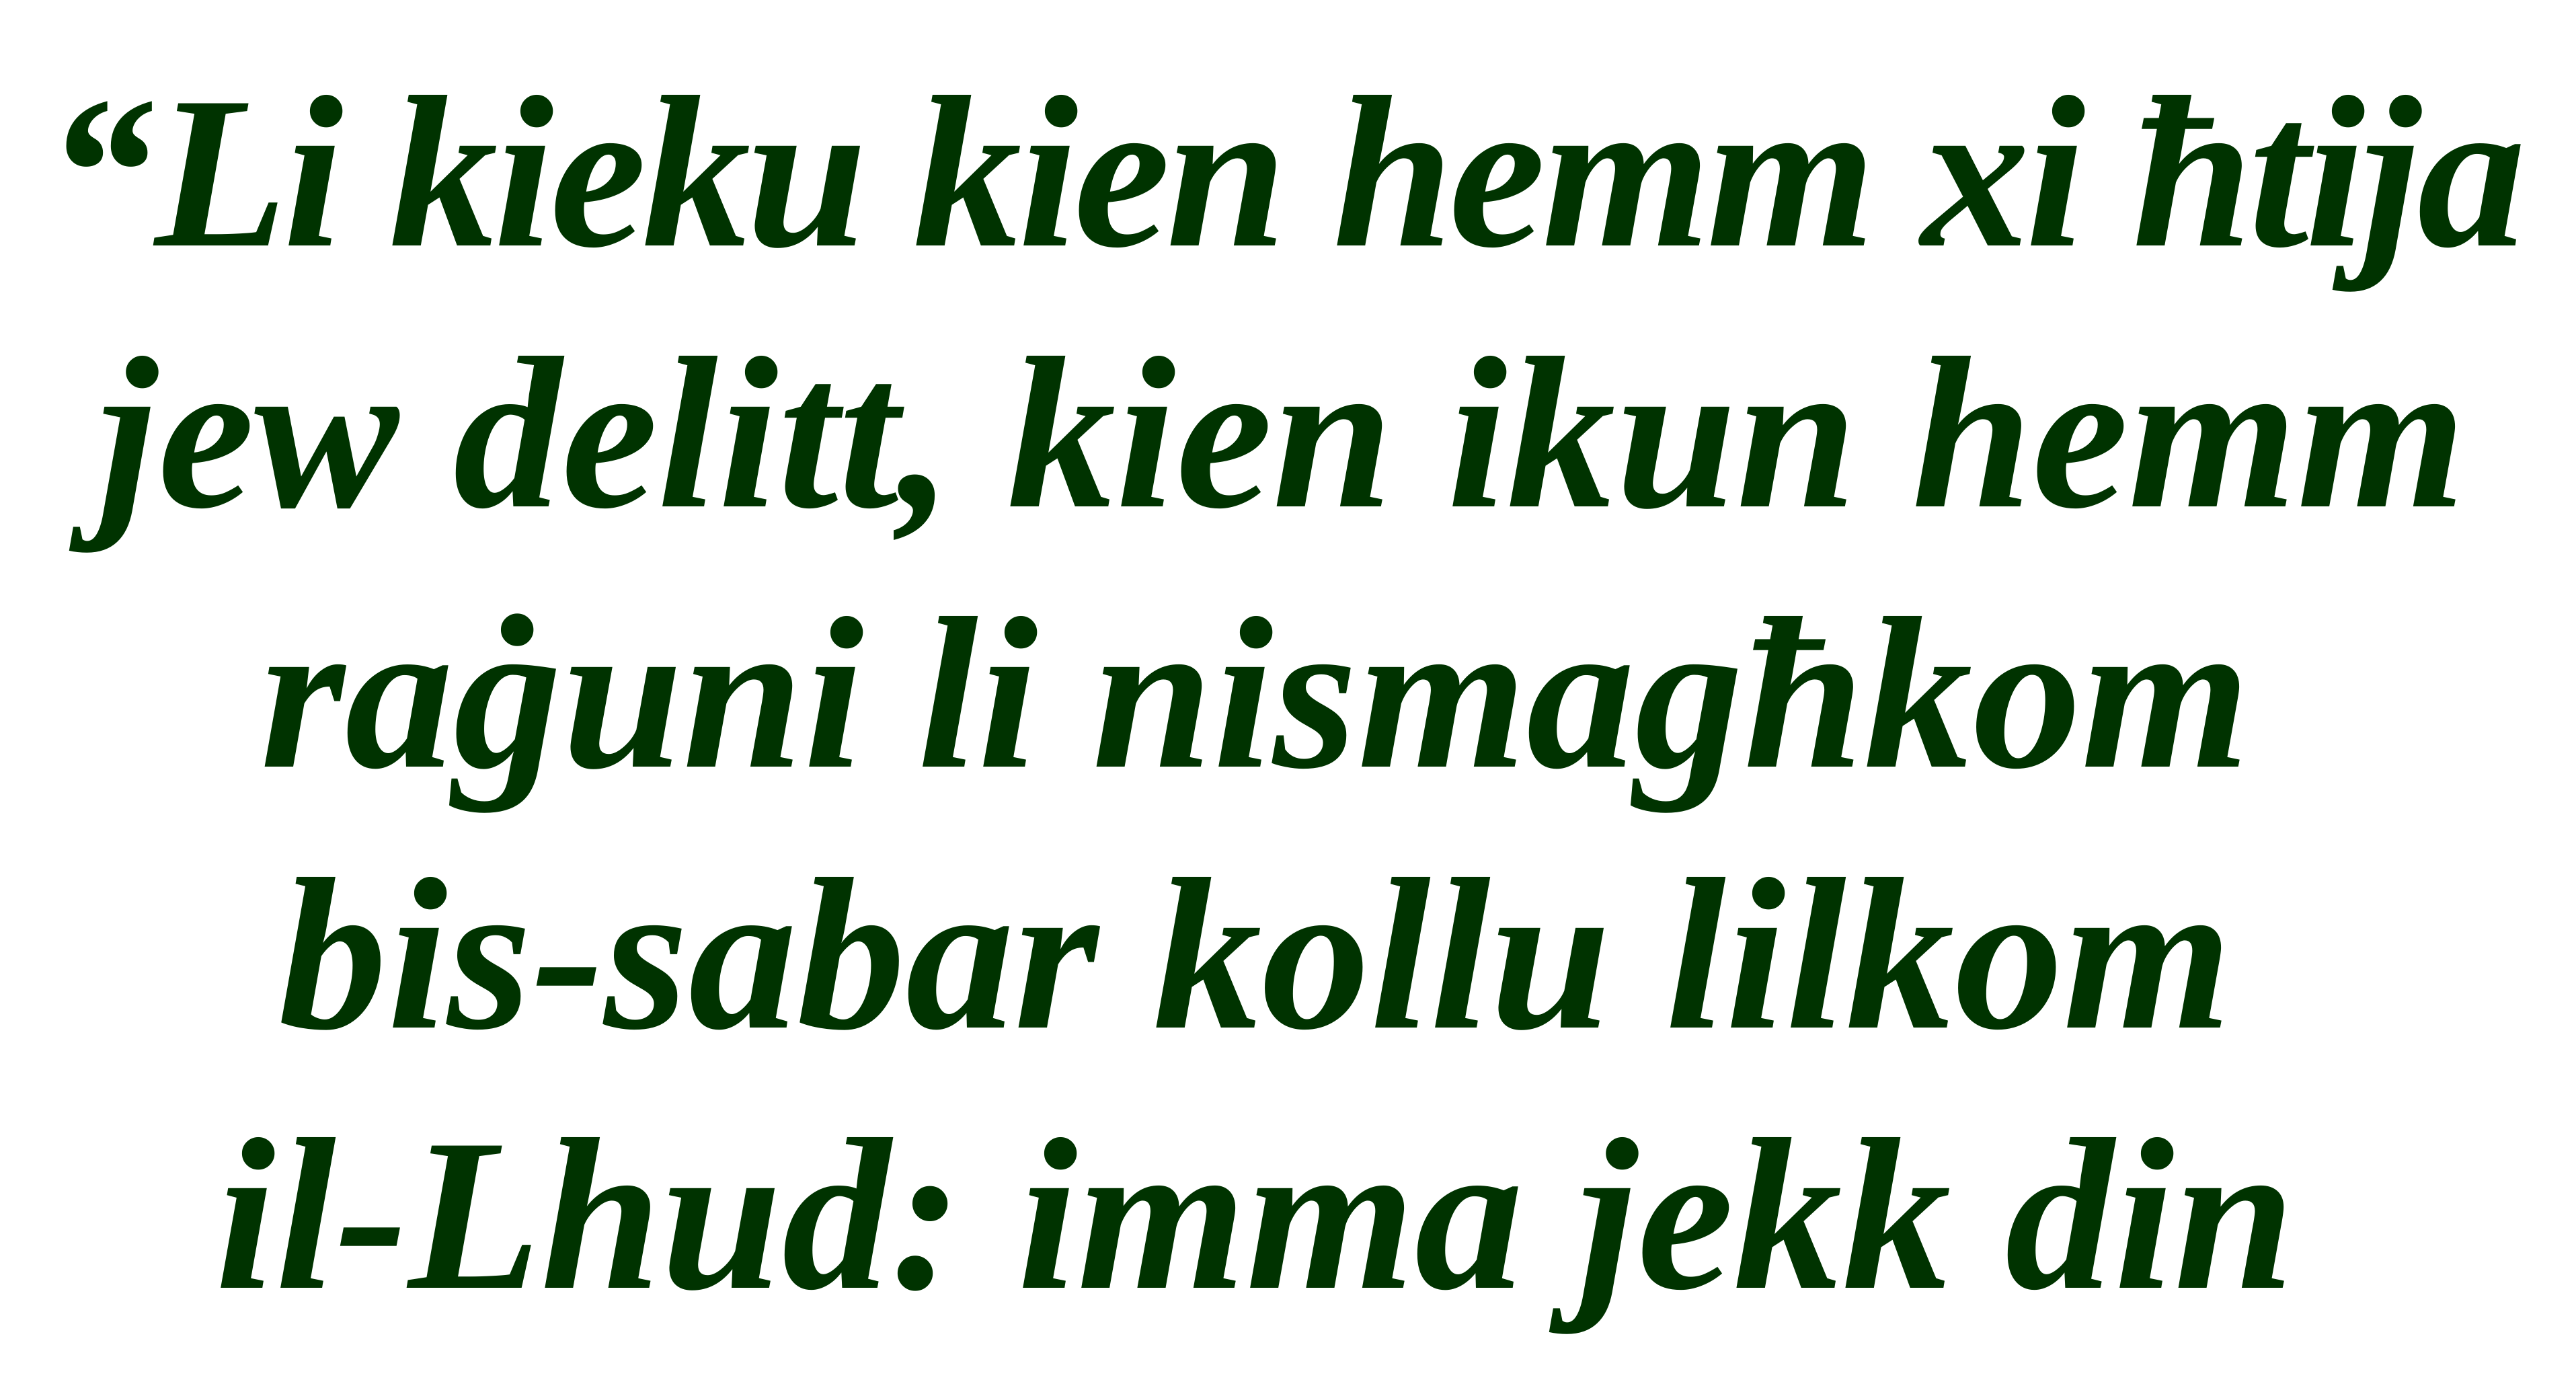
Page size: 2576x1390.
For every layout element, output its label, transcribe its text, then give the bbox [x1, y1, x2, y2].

text_box “Li kieku kien hemm xi ħtija jew delitt, kien ikun hemm raġuni li nismagħkom bis-sabar kollu lilkom il-Lhud: imma jekk din [17, 17, 2550, 1343]
